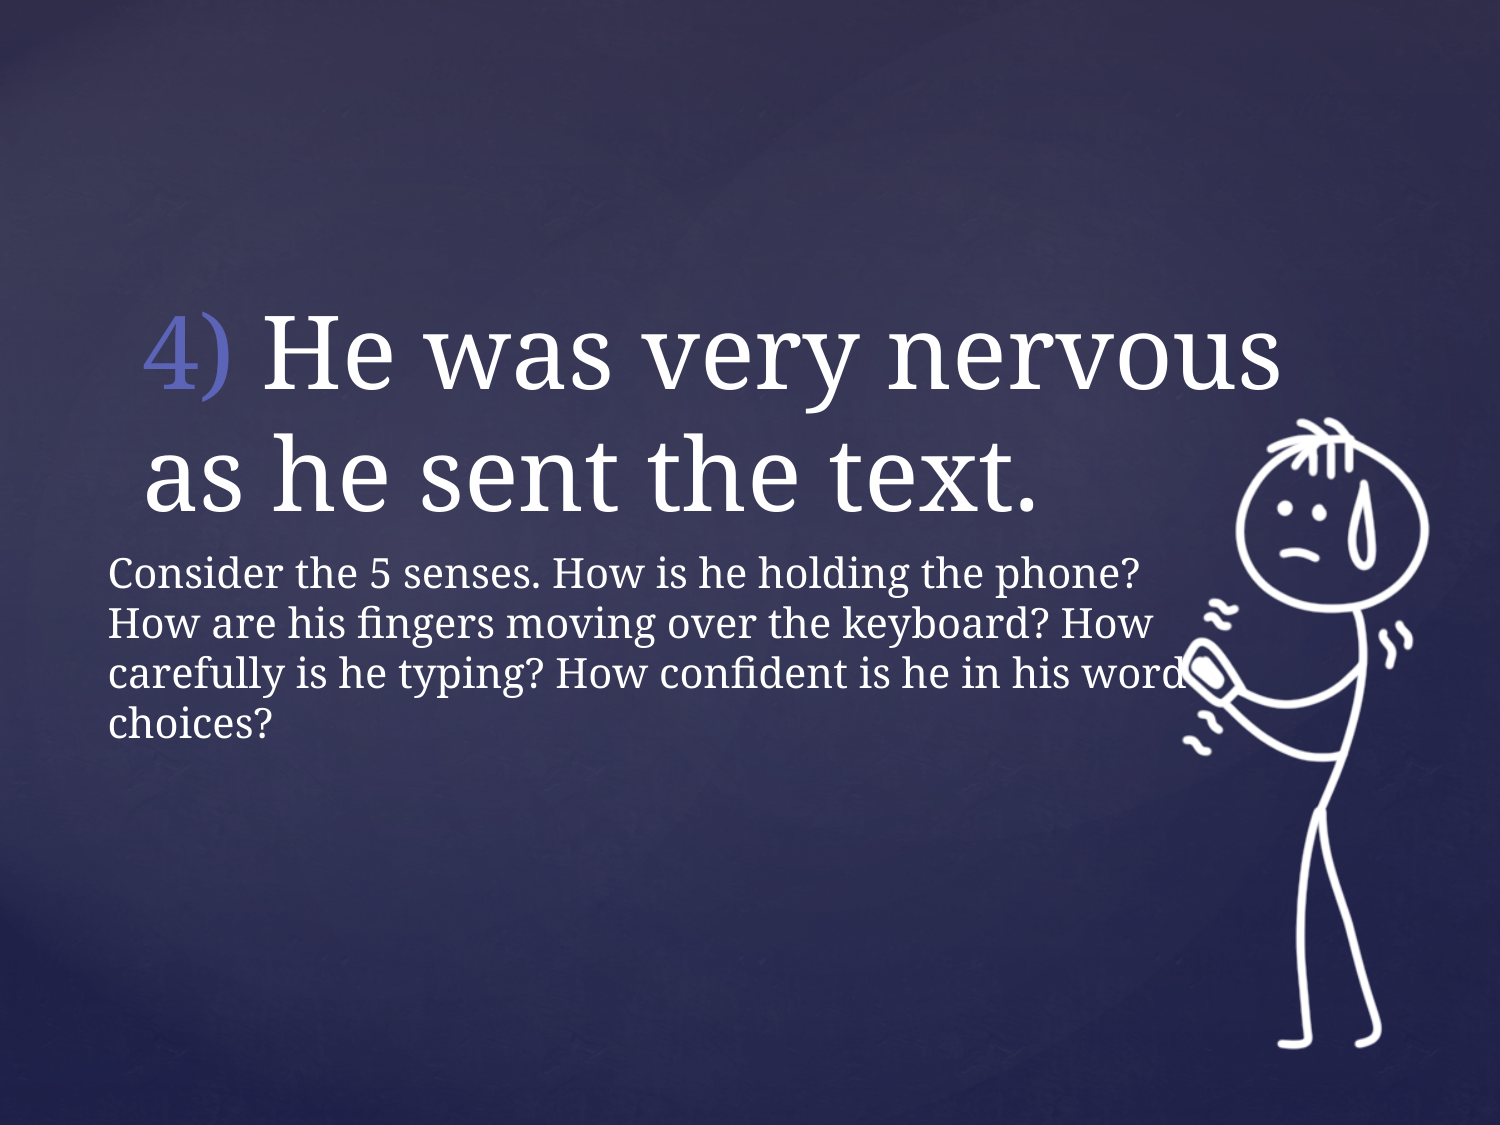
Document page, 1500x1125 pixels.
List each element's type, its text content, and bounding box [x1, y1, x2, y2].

title 4) He was very nervous as he sent the text. [127, 389, 1365, 539]
text_box Consider the 5 senses. How is he holding the phone? How are his fingers moving over the keyboard? How carefully is he typing? How confident is he in his word choices? [92, 539, 1168, 755]
picture [1178, 416, 1431, 1051]
